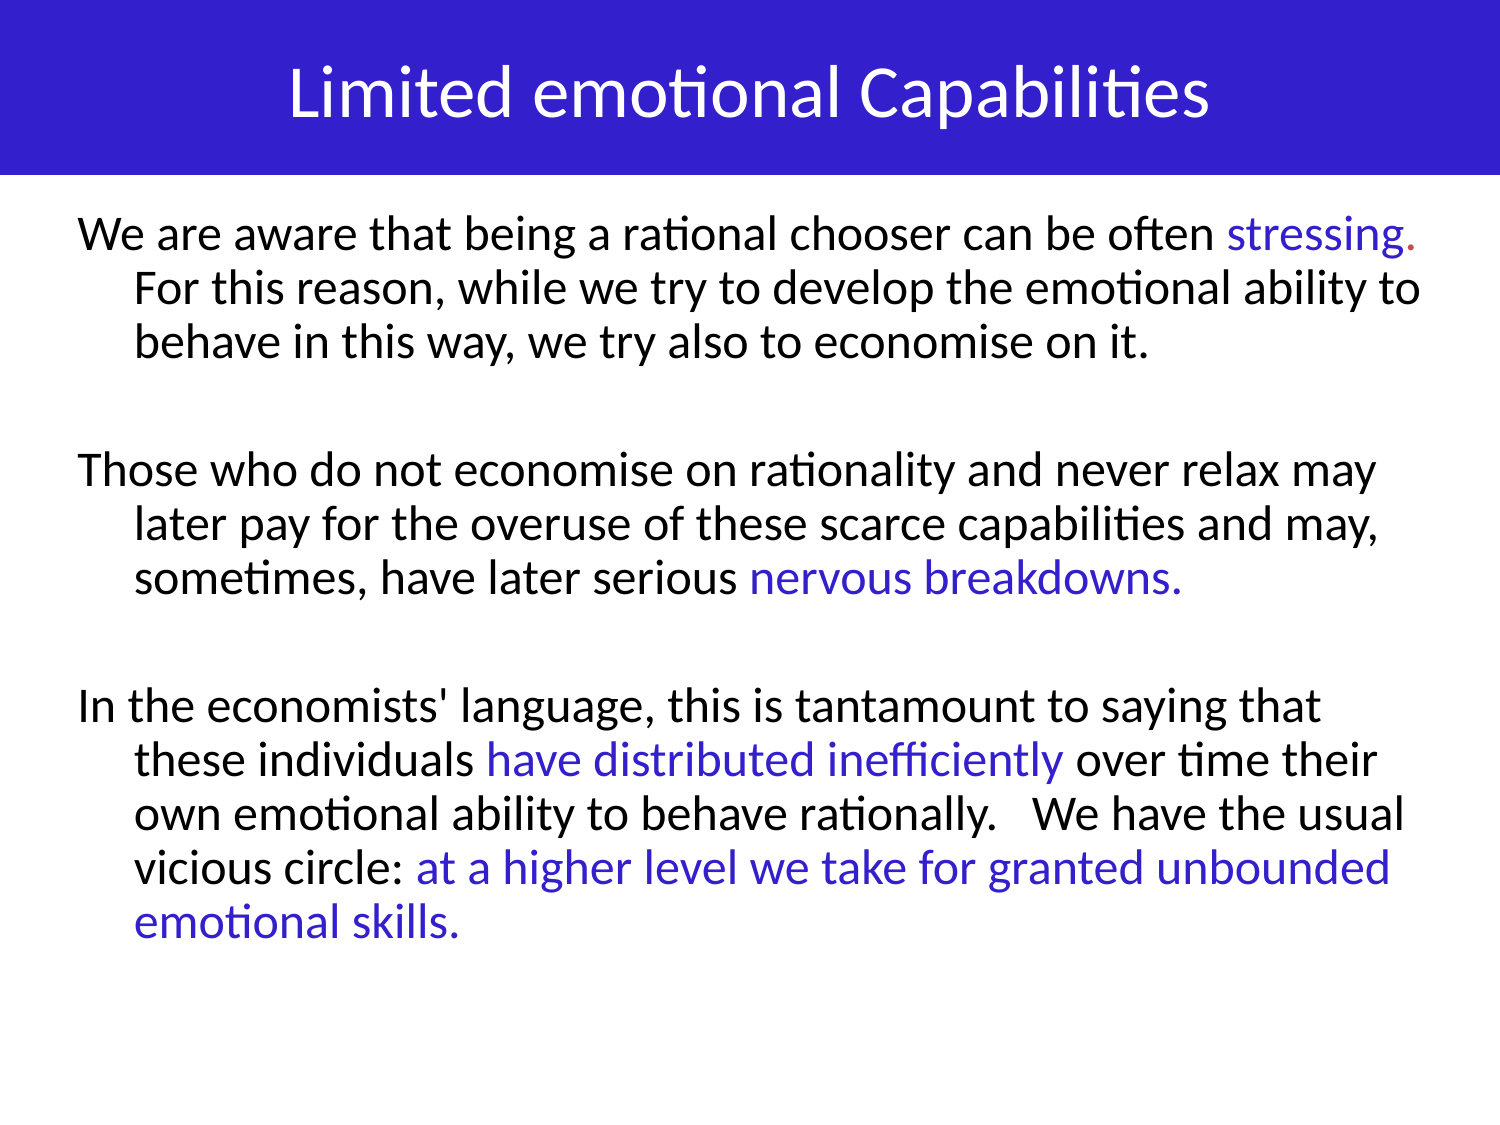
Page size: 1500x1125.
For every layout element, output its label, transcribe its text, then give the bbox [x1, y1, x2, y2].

title Limited emotional Capabilities [0, 0, 1500, 176]
list We are aware that being a rational chooser can be often stressing. For this reason, while we try to develop the emotional ability to behave in this way, we try also to economise on it. Those who do not economise on rationality and never relax may later pay for the overuse of these scarce capabilities and may, sometimes, have later serious nervous breakdowns. In the economists' language, this is tantamount to saying that these individuals have distributed inefficiently over time their own emotional ability to behave rationally. We have the usual vicious circle: at a higher level we take for granted unbounded emotional skills. [62, 199, 1451, 1088]
